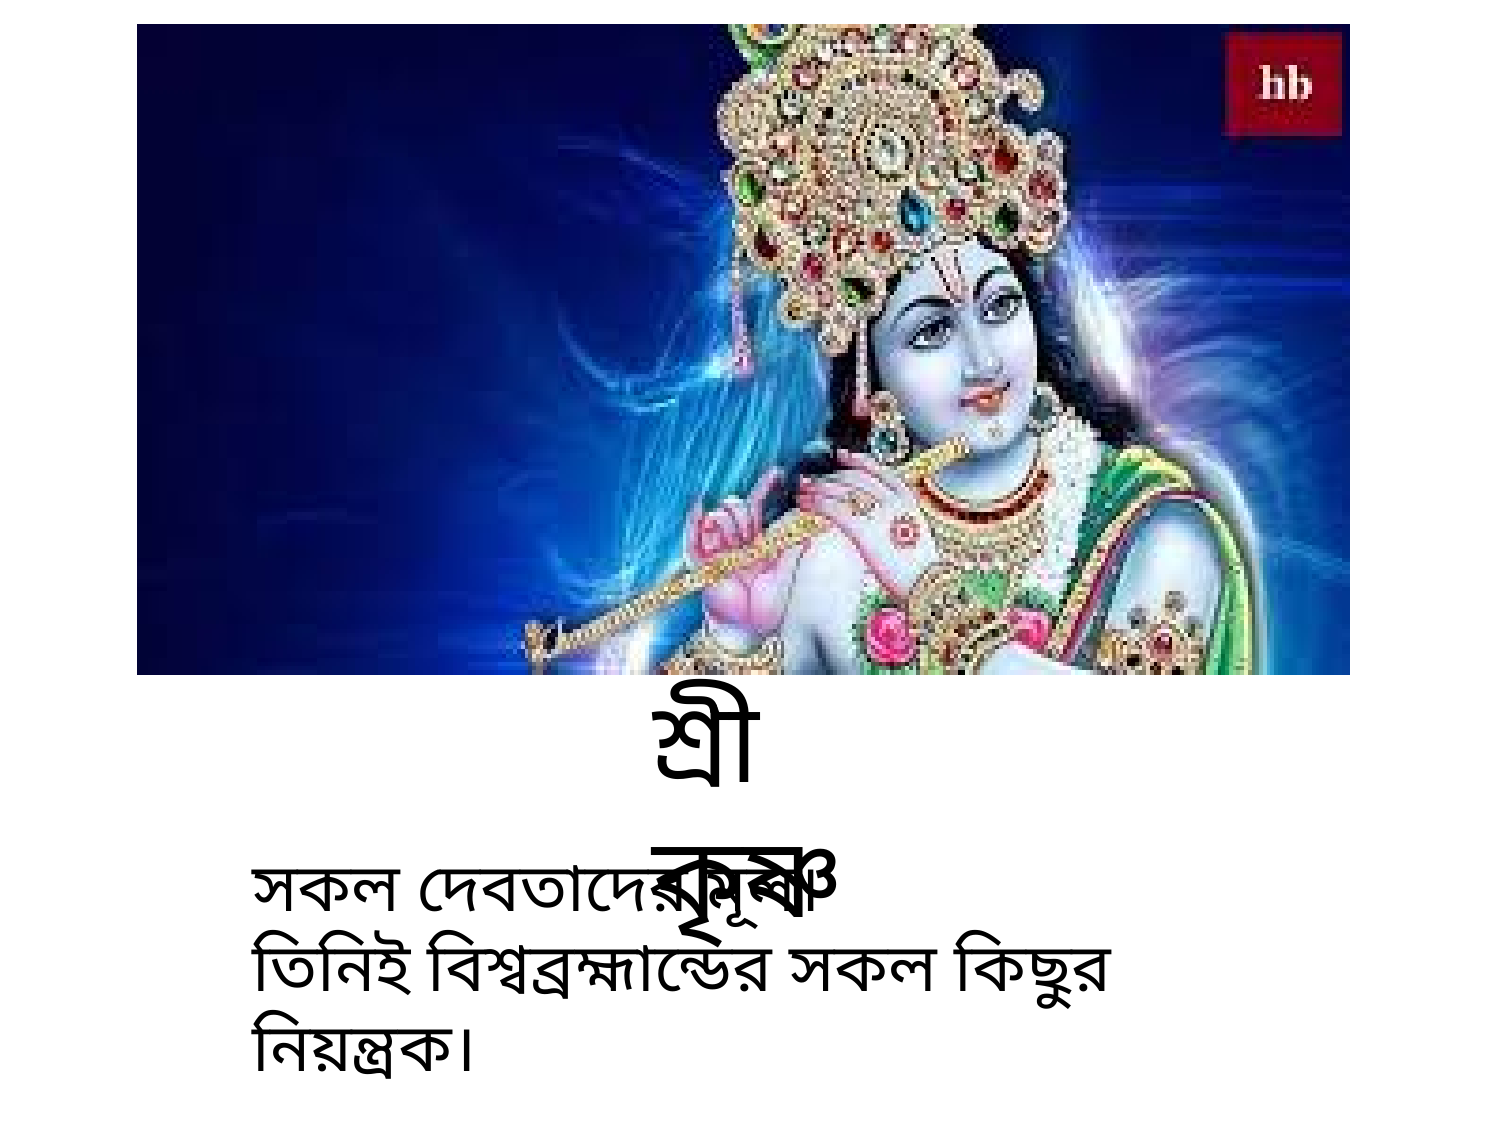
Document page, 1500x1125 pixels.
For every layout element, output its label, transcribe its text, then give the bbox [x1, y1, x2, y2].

picture [137, 24, 1351, 676]
text_box সকল দেবতাদের মূল। তিনিই বিশ্বব্রহ্মান্ডের সকল কিছুর নিয়ন্ত্রক। [237, 837, 1263, 1125]
text_box শ্রী কৃষ্ণ [637, 685, 975, 837]
